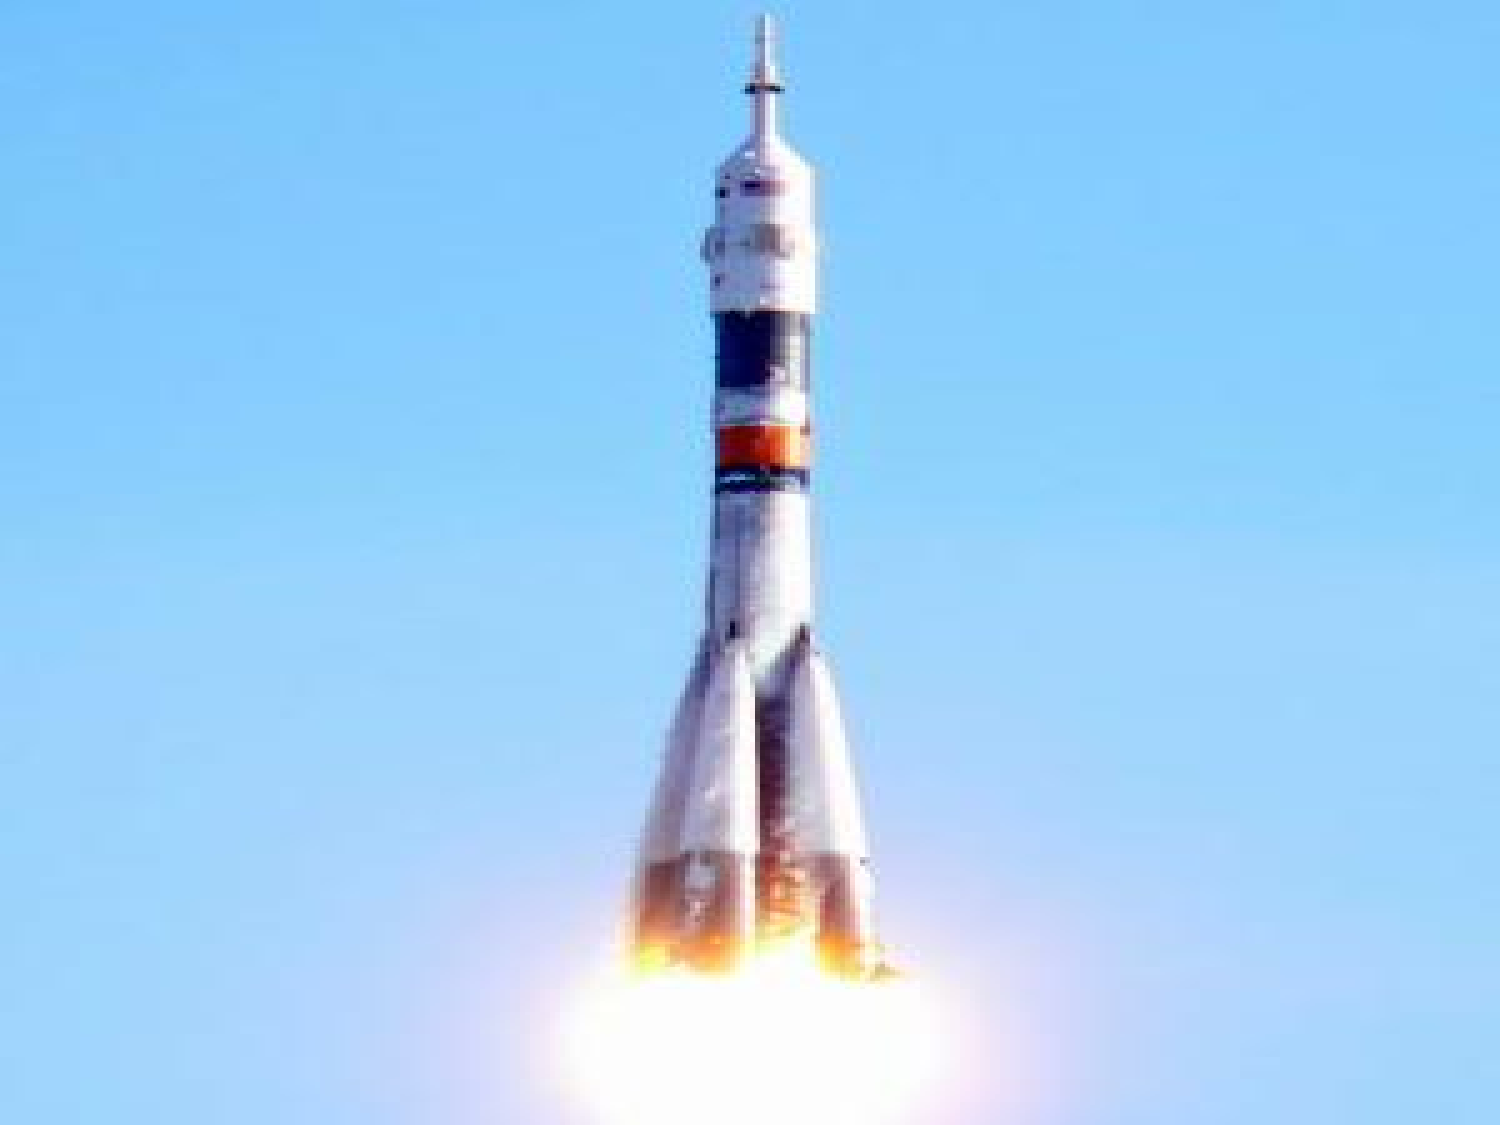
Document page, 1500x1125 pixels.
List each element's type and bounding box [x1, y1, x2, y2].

list [0, 0, 1500, 1125]
